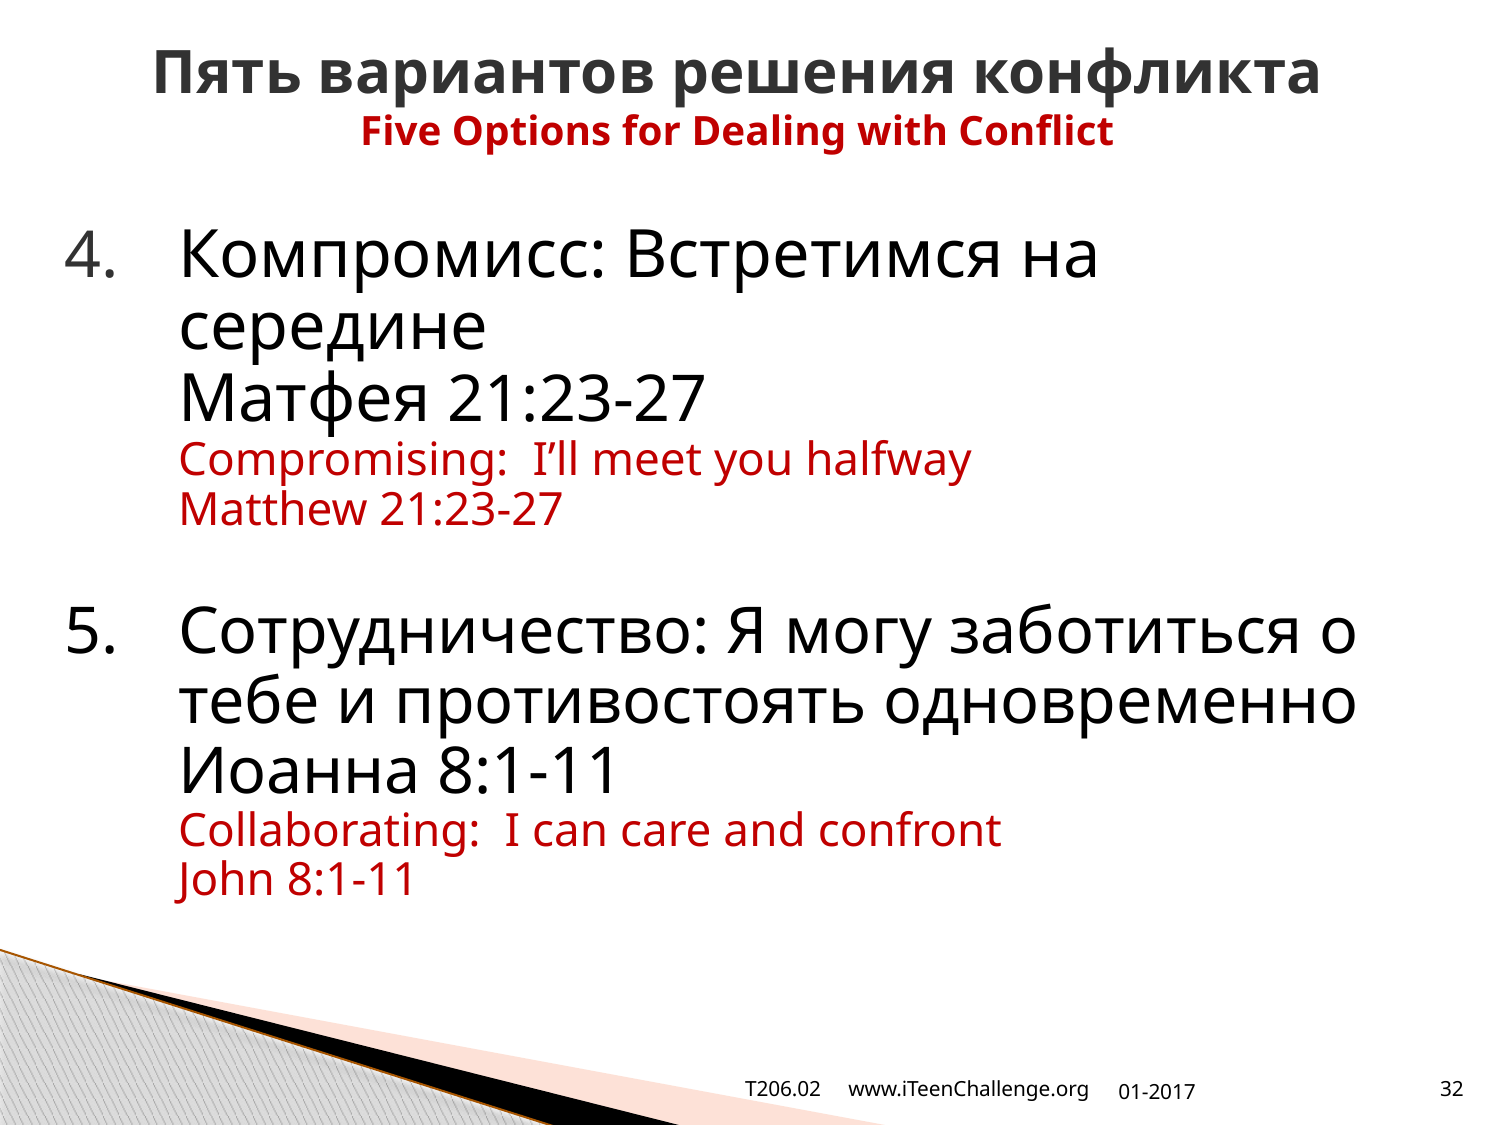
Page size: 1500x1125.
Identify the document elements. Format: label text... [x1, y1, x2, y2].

footer T206.02 www.iTeenChallenge.org [718, 1051, 1105, 1112]
title Пять вариантов решения конфликта Five Options for Dealing with Conflict [24, 24, 1450, 163]
slide_number 01-2017 [1105, 1051, 1418, 1112]
slide_number 32 [1418, 1051, 1479, 1112]
list 4. Компромисс: Встретимся на середине Матфея 21:23-27 Compromising: I’ll meet you halfway Matthew 21:23-27 5. Сотрудничество: Я могу заботиться о тебе и противостоять одновременно Иоанна 8:1-11 Collaborating: I can care and confront John 8:1-11 [50, 212, 1425, 1100]
